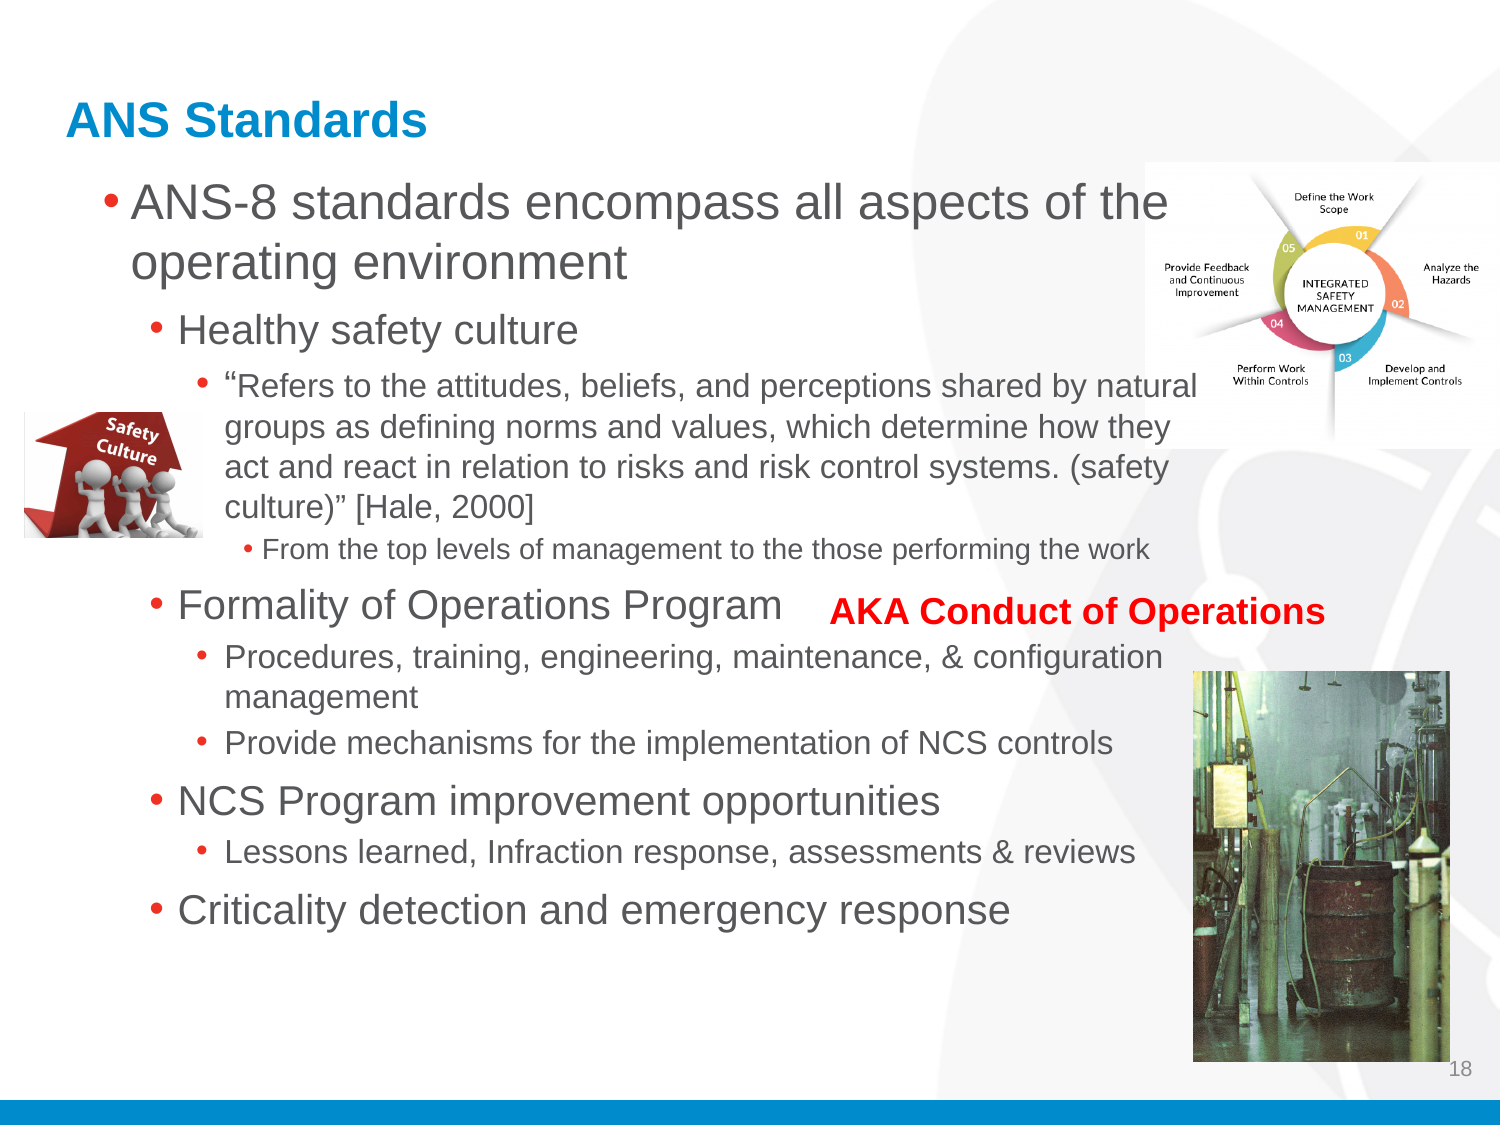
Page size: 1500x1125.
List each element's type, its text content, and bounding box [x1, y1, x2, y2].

slide_number 18 [1412, 1037, 1488, 1098]
list ANS-8 standards encompass all aspects of the operating environment Healthy safety culture “Refers to the attitudes, beliefs, and perceptions shared by natural groups as defining norms and values, which determine how they act and react in relation to risks and risk control systems. (safety culture)” [Hale, 2000] From the top levels of management to the those performing the work Formality of Operations Program Procedures, training, engineering, maintenance, & configuration management Provide mechanisms for the implementation of NCS controls NCS Program improvement opportunities Lessons learned, Infraction response, assessments & reviews Criticality detection and emergency response [87, 162, 1238, 1000]
text_box AKA Conduct of Operations [814, 579, 1342, 639]
picture [0, 0, 1500, 1099]
title ANS Standards [50, 50, 1450, 148]
